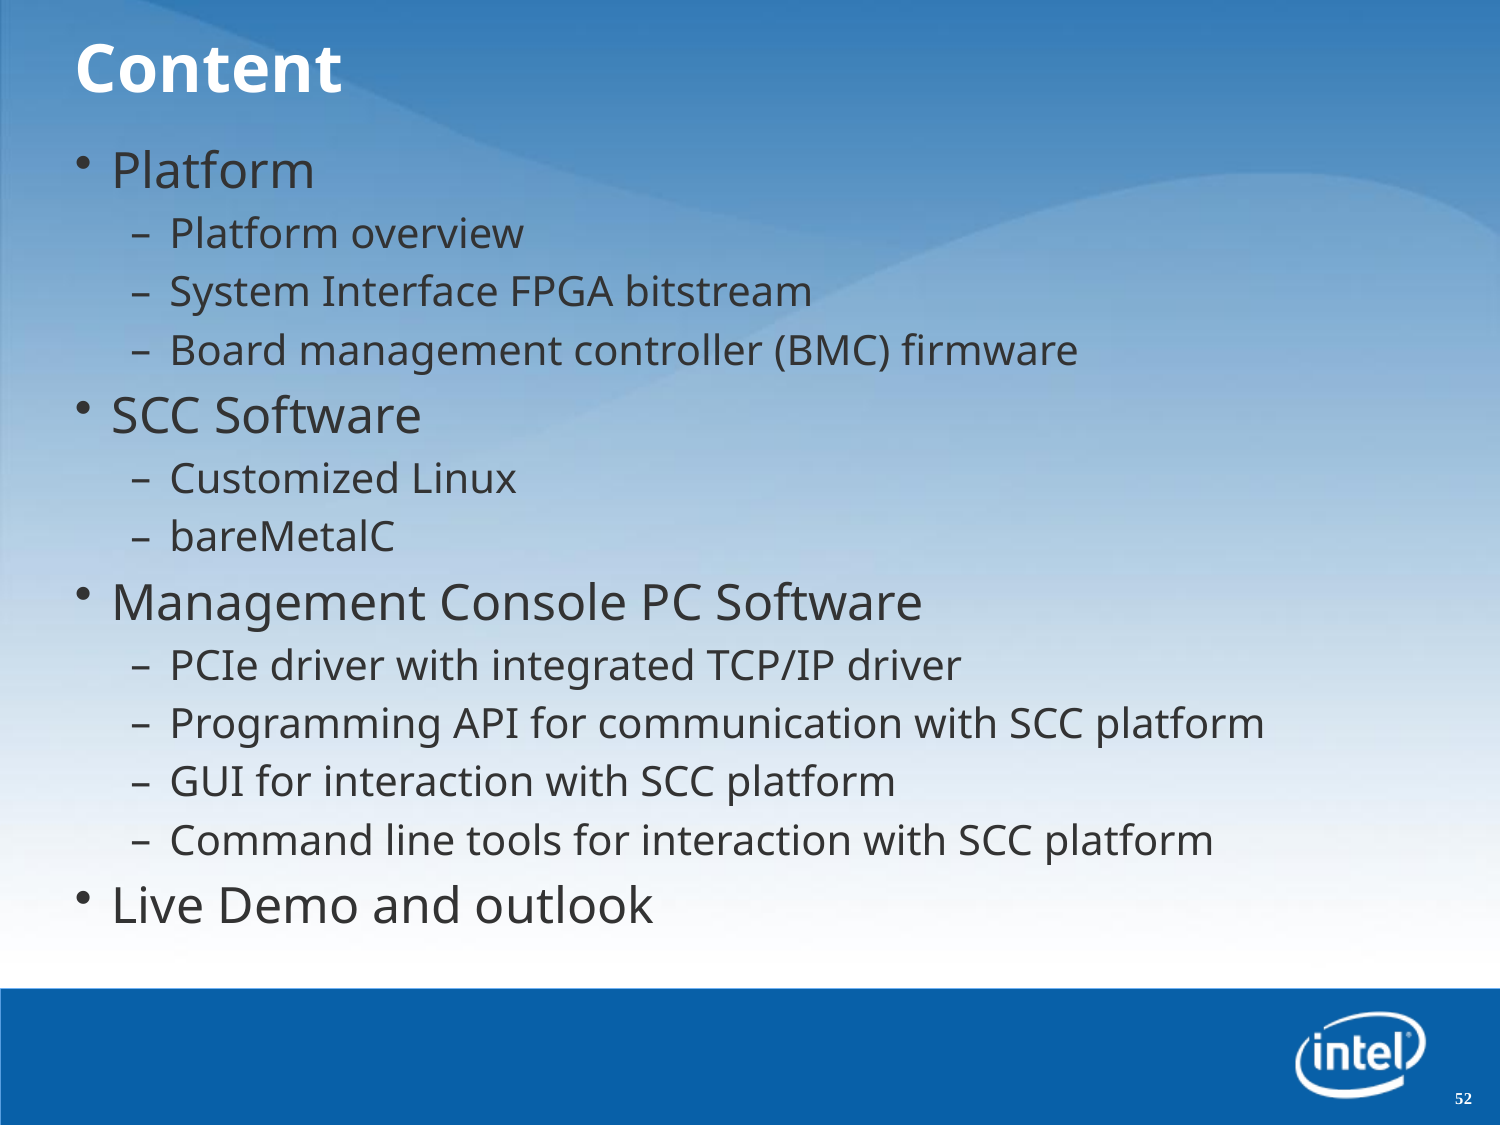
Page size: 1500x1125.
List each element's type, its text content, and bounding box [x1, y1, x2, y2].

slide_number 52 [1429, 1091, 1499, 1125]
picture [0, 0, 1500, 988]
title Content [74, 25, 1427, 138]
list Platform Platform overview System Interface FPGA bitstream Board management controller (BMC) firmware SCC Software Customized Linux bareMetalC Management Console PC Software PCIe driver with integrated TCP/IP driver Programming API for communication with SCC platform GUI for interaction with SCC platform Command line tools for interaction with SCC platform Live Demo and outlook [74, 138, 1427, 681]
picture [1294, 1011, 1428, 1101]
